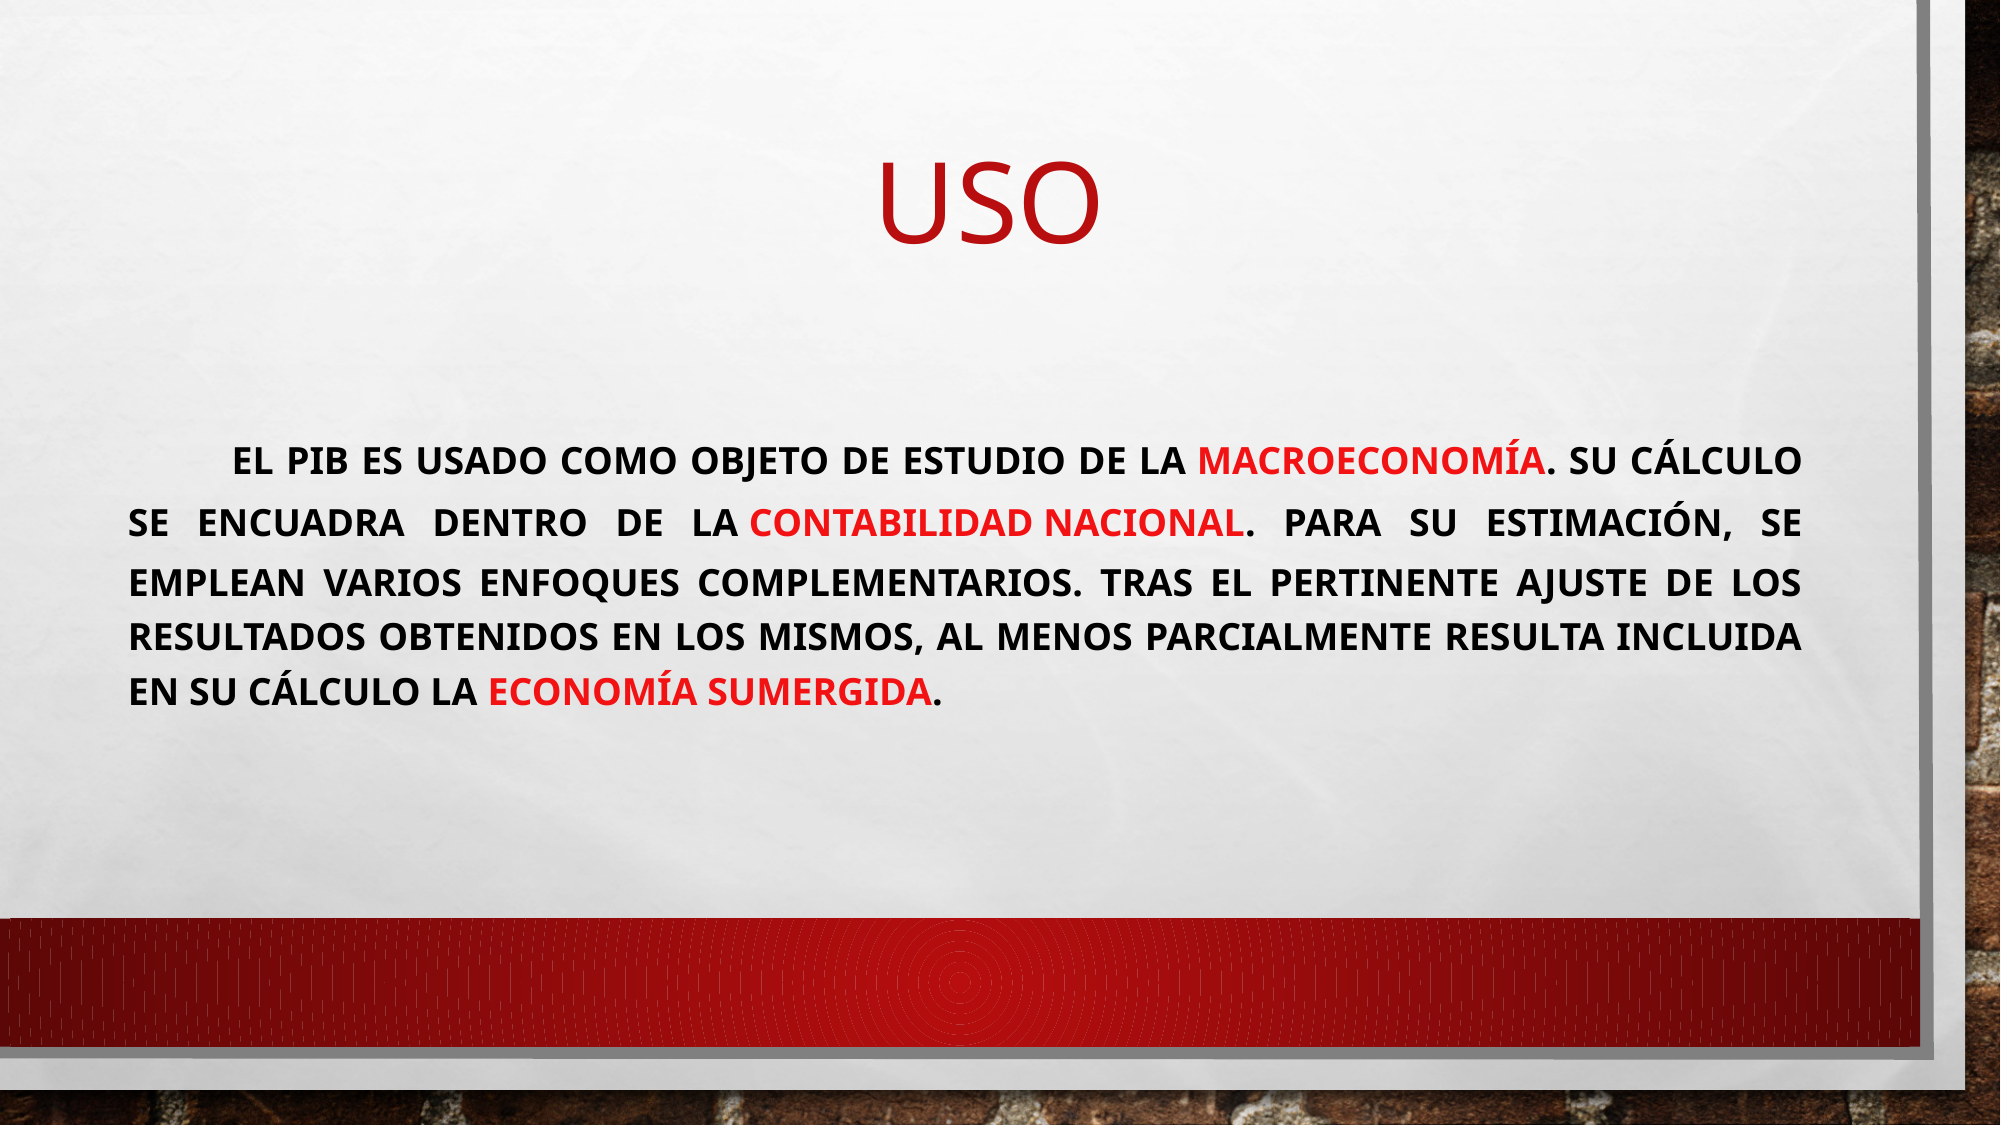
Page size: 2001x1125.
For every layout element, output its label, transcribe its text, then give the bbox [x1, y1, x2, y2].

list El PIB es usado como objeto de estudio de la macroeconomía. Su cálculo se encuadra dentro de la contabilidad nacional. Para su estimación, se emplean varios enfoques complementarios. Tras el pertinente ajuste de los resultados obtenidos en los mismos, al menos parcialmente resulta incluida en su cálculo la economía sumergida. [112, 301, 1818, 845]
picture [0, 0, 2000, 1125]
title USO [93, 112, 1799, 302]
